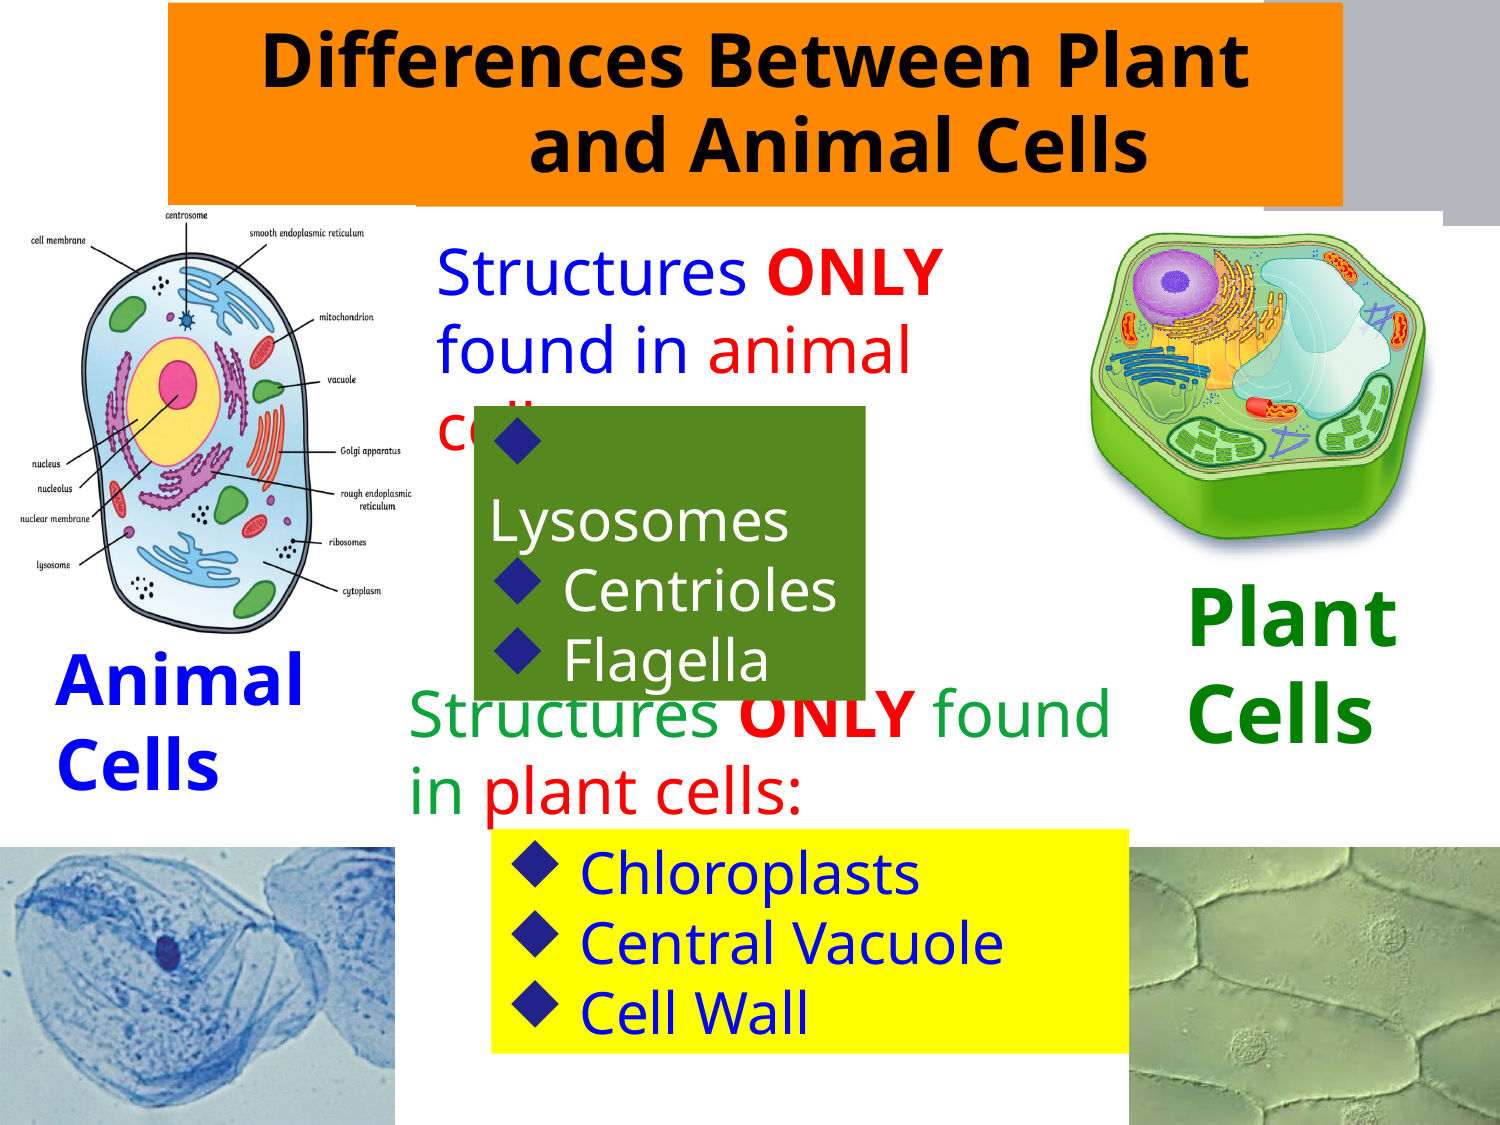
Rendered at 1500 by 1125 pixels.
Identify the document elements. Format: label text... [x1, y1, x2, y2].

picture [0, 846, 395, 1125]
text_box Structures ONLY found in animal cells: [421, 223, 1075, 471]
text_box Lysosomes Centrioles Flagella [474, 406, 866, 701]
picture [1084, 211, 1444, 565]
text_box Structures ONLY found in plant cells: [394, 665, 1130, 835]
text_box Plant Cells [1170, 557, 1484, 768]
title Differences Between Plant and Animal Cells [168, 2, 1344, 207]
text_box Animal Cells [40, 643, 328, 812]
text_box Chloroplasts Central Vacuole Cell Wall [491, 829, 1130, 1054]
picture [1128, 846, 1500, 1125]
picture [15, 205, 416, 634]
